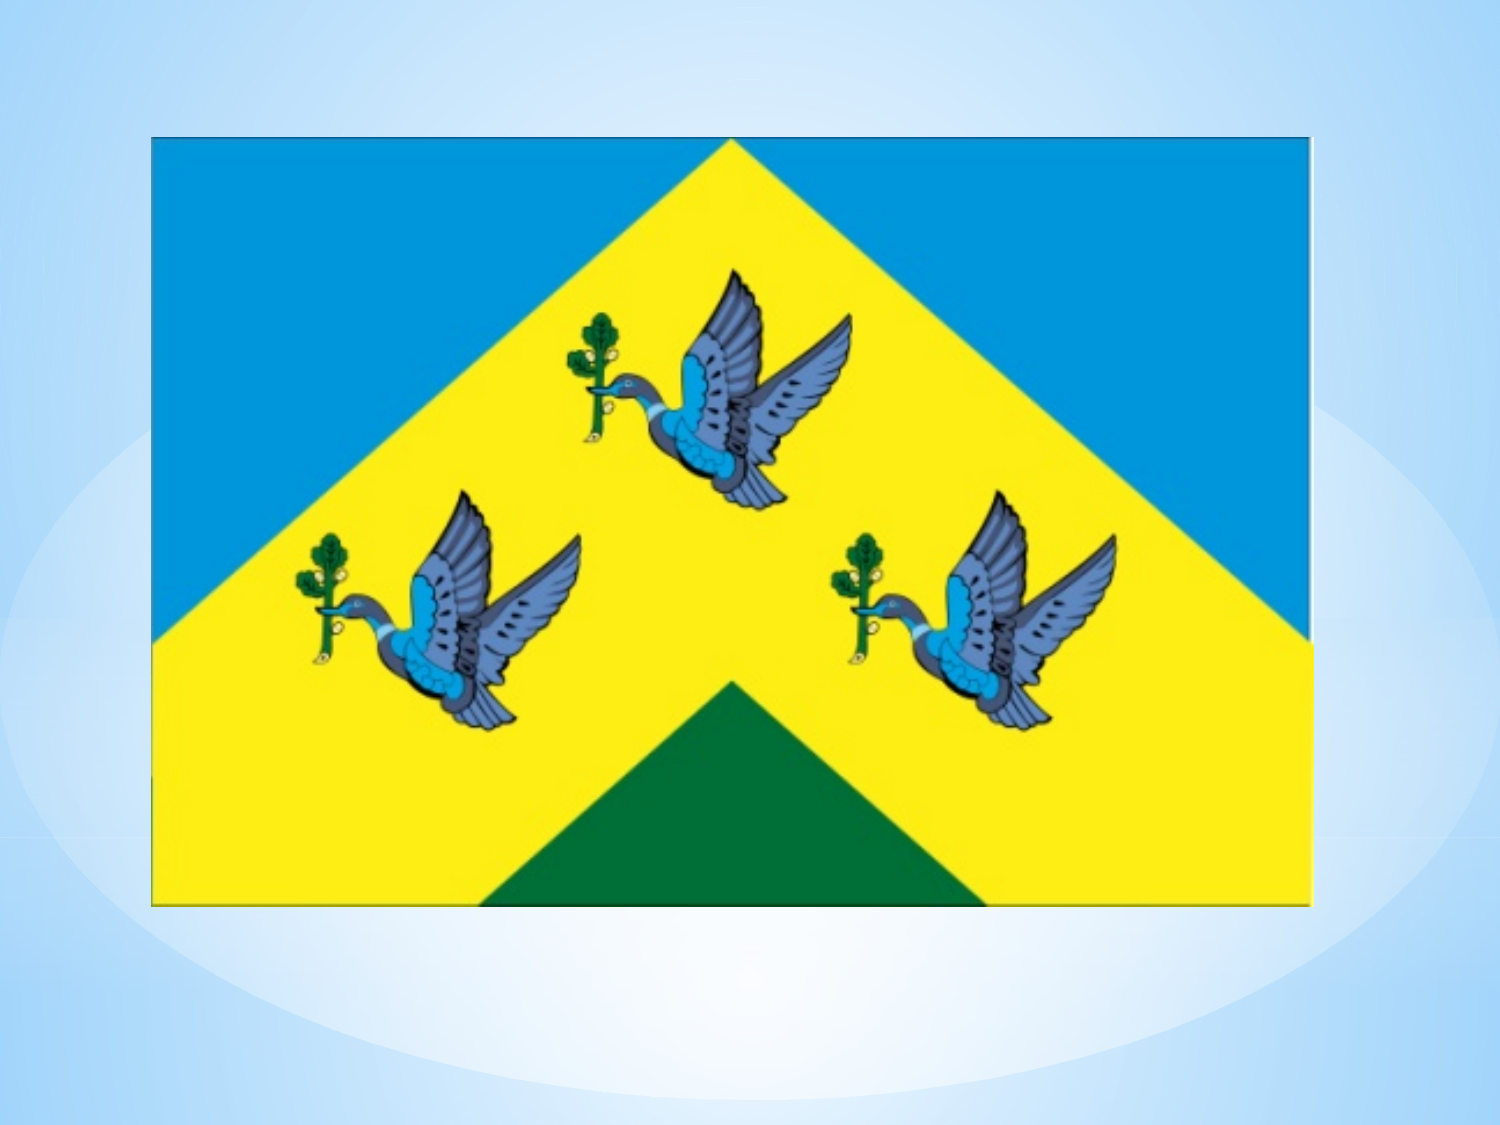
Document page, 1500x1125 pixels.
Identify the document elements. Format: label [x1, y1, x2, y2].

picture [157, 136, 675, 140]
picture [698, 136, 720, 140]
picture [151, 136, 1314, 907]
picture [739, 136, 762, 140]
